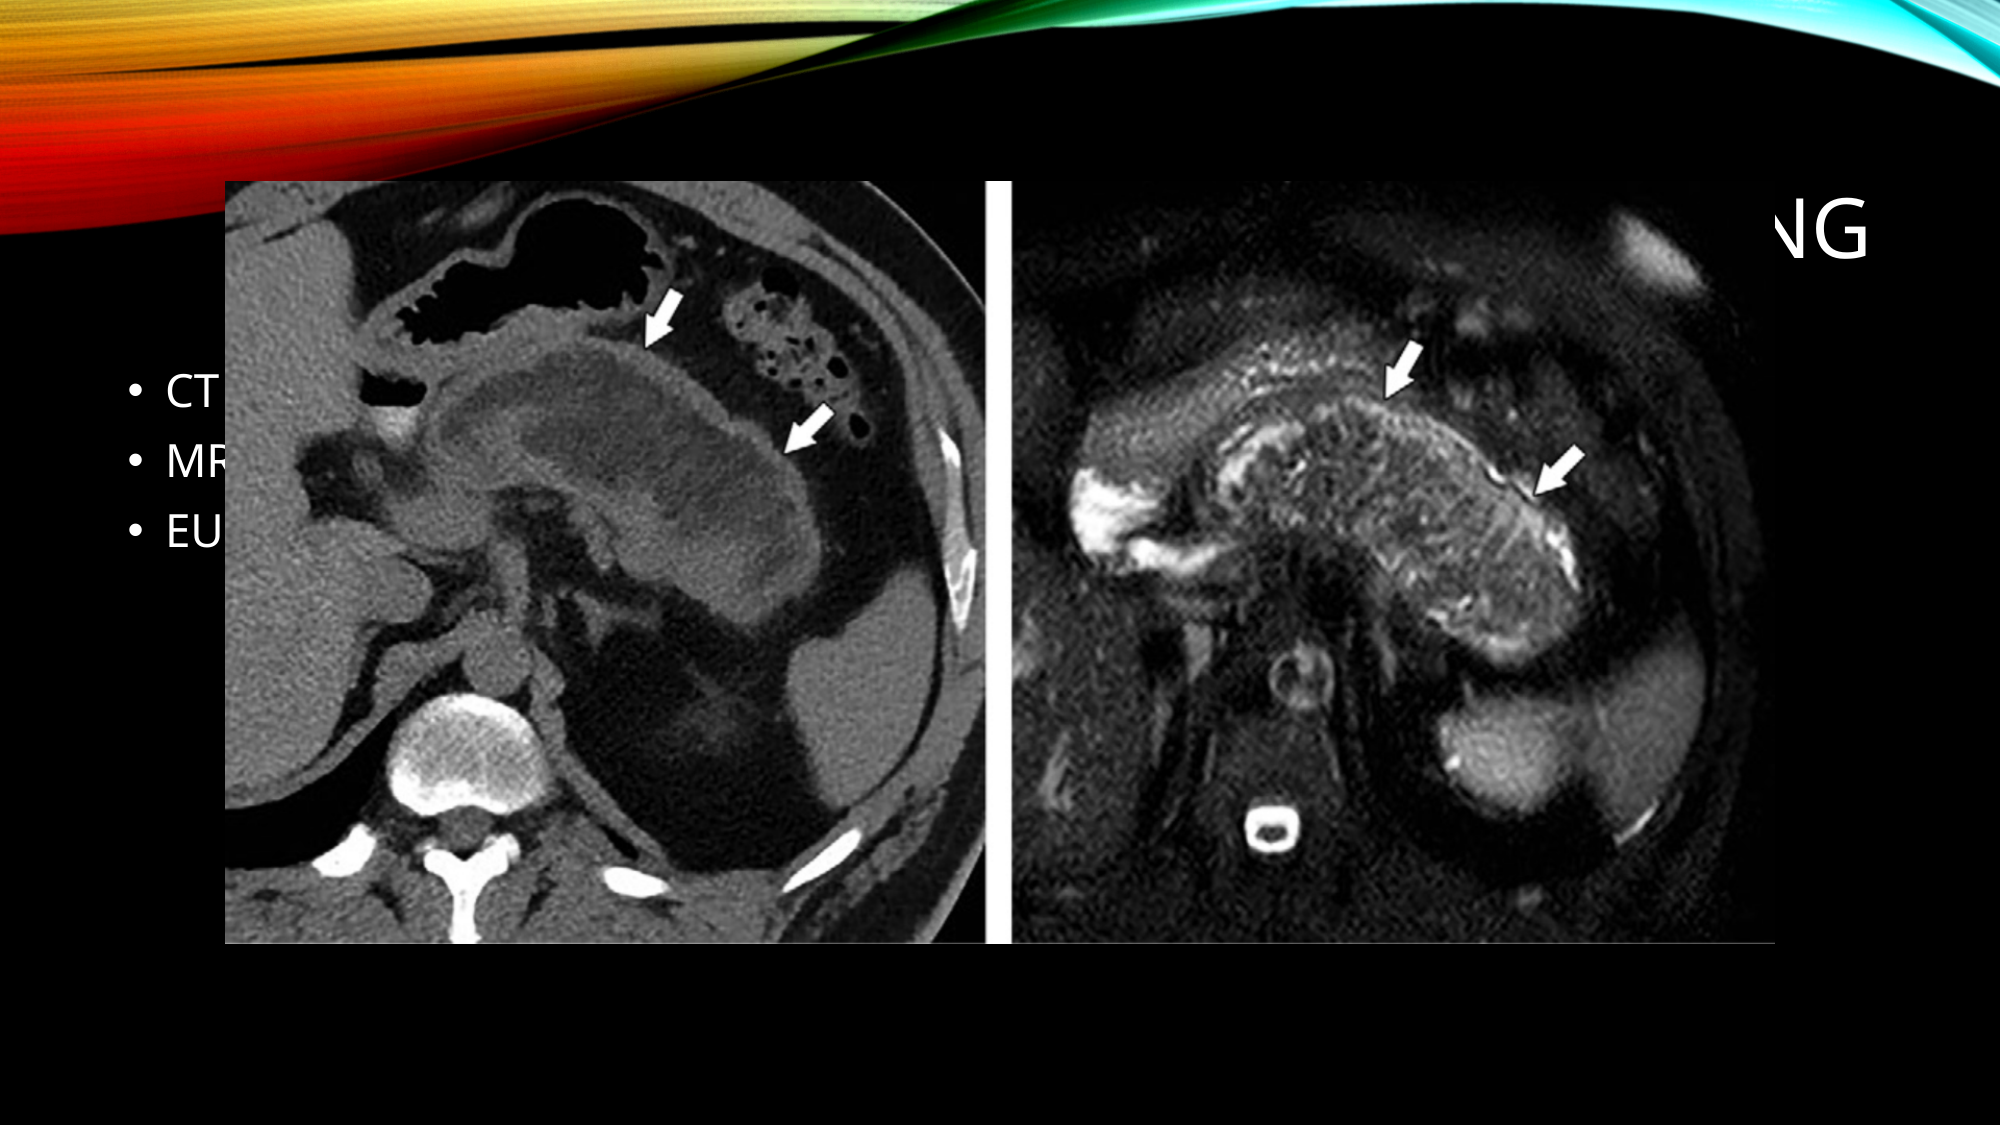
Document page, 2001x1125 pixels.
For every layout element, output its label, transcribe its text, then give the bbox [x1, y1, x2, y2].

list CT with contrast is current standard imaging MRI EUS [112, 360, 1888, 1021]
picture [0, 0, 2000, 944]
title Imaging [474, 125, 1888, 338]
